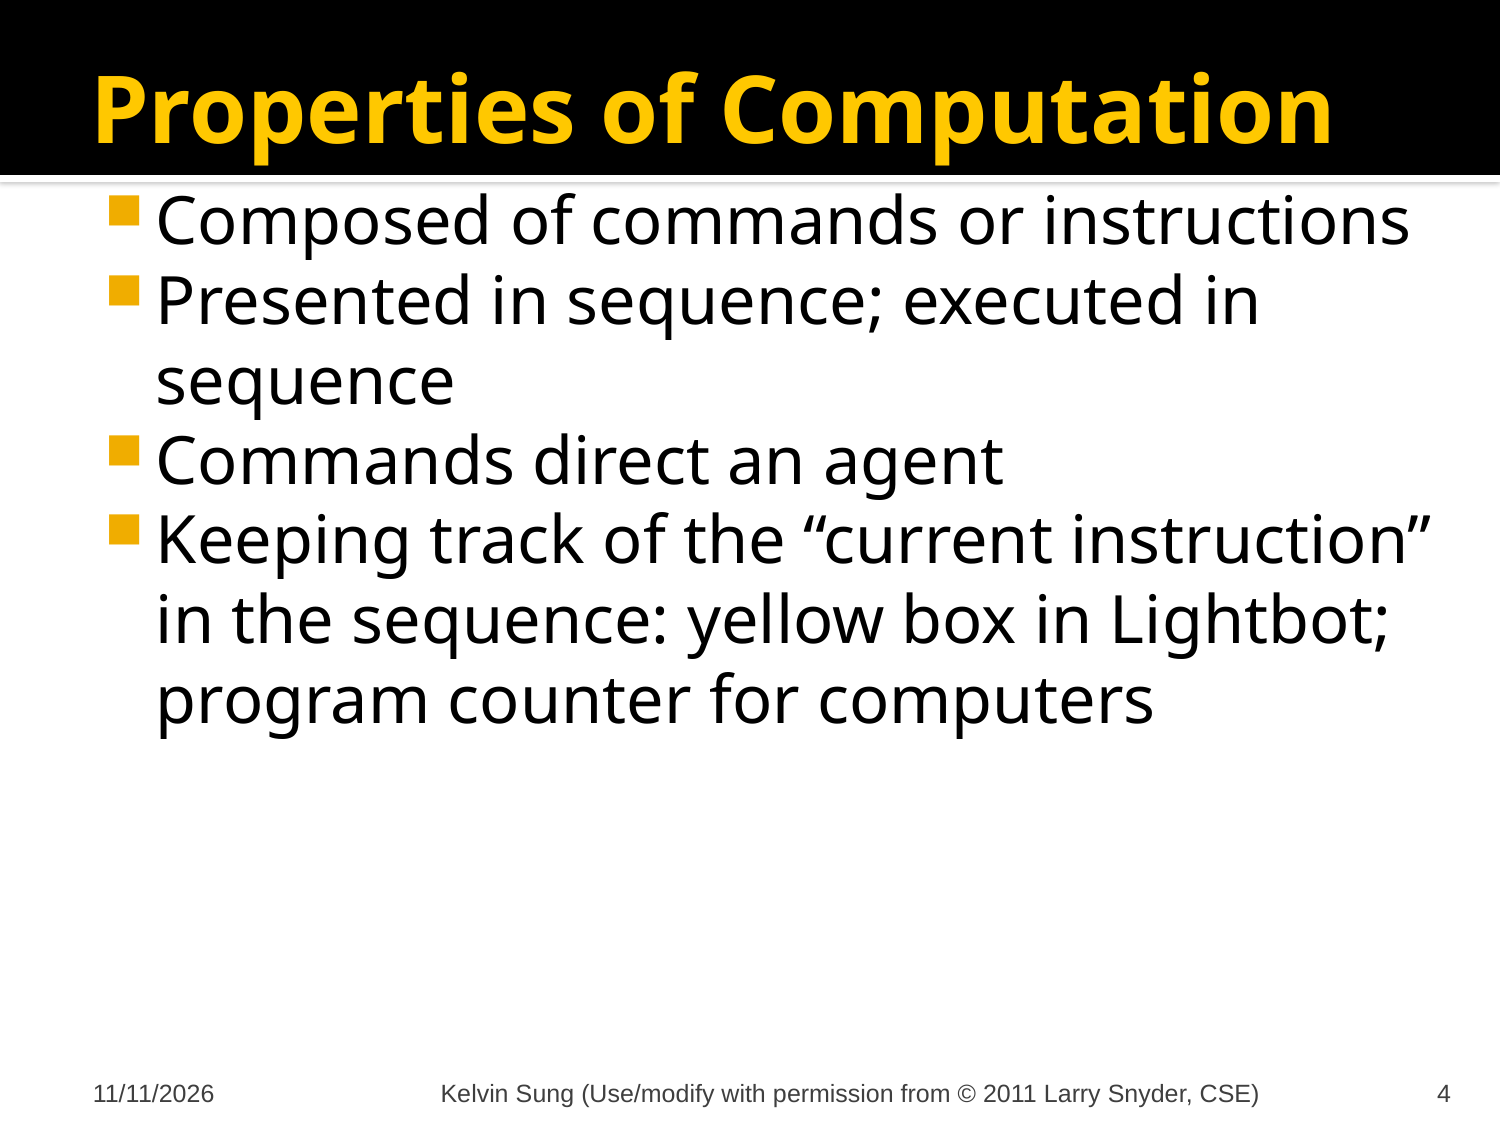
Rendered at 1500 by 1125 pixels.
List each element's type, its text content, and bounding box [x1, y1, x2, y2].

footer Kelvin Sung (Use/modify with permission from © 2011 Larry Snyder, CSE) [433, 1062, 1337, 1108]
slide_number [75, 1062, 425, 1108]
title Properties of Computation [75, 25, 1425, 162]
slide_number 4 [1345, 1062, 1467, 1108]
list Composed of commands or instructions Presented in sequence; executed in sequence Commands direct an agent Keeping track of the “current instruction” in the sequence: yellow box in Lightbot; program counter for computers [75, 162, 1450, 1013]
